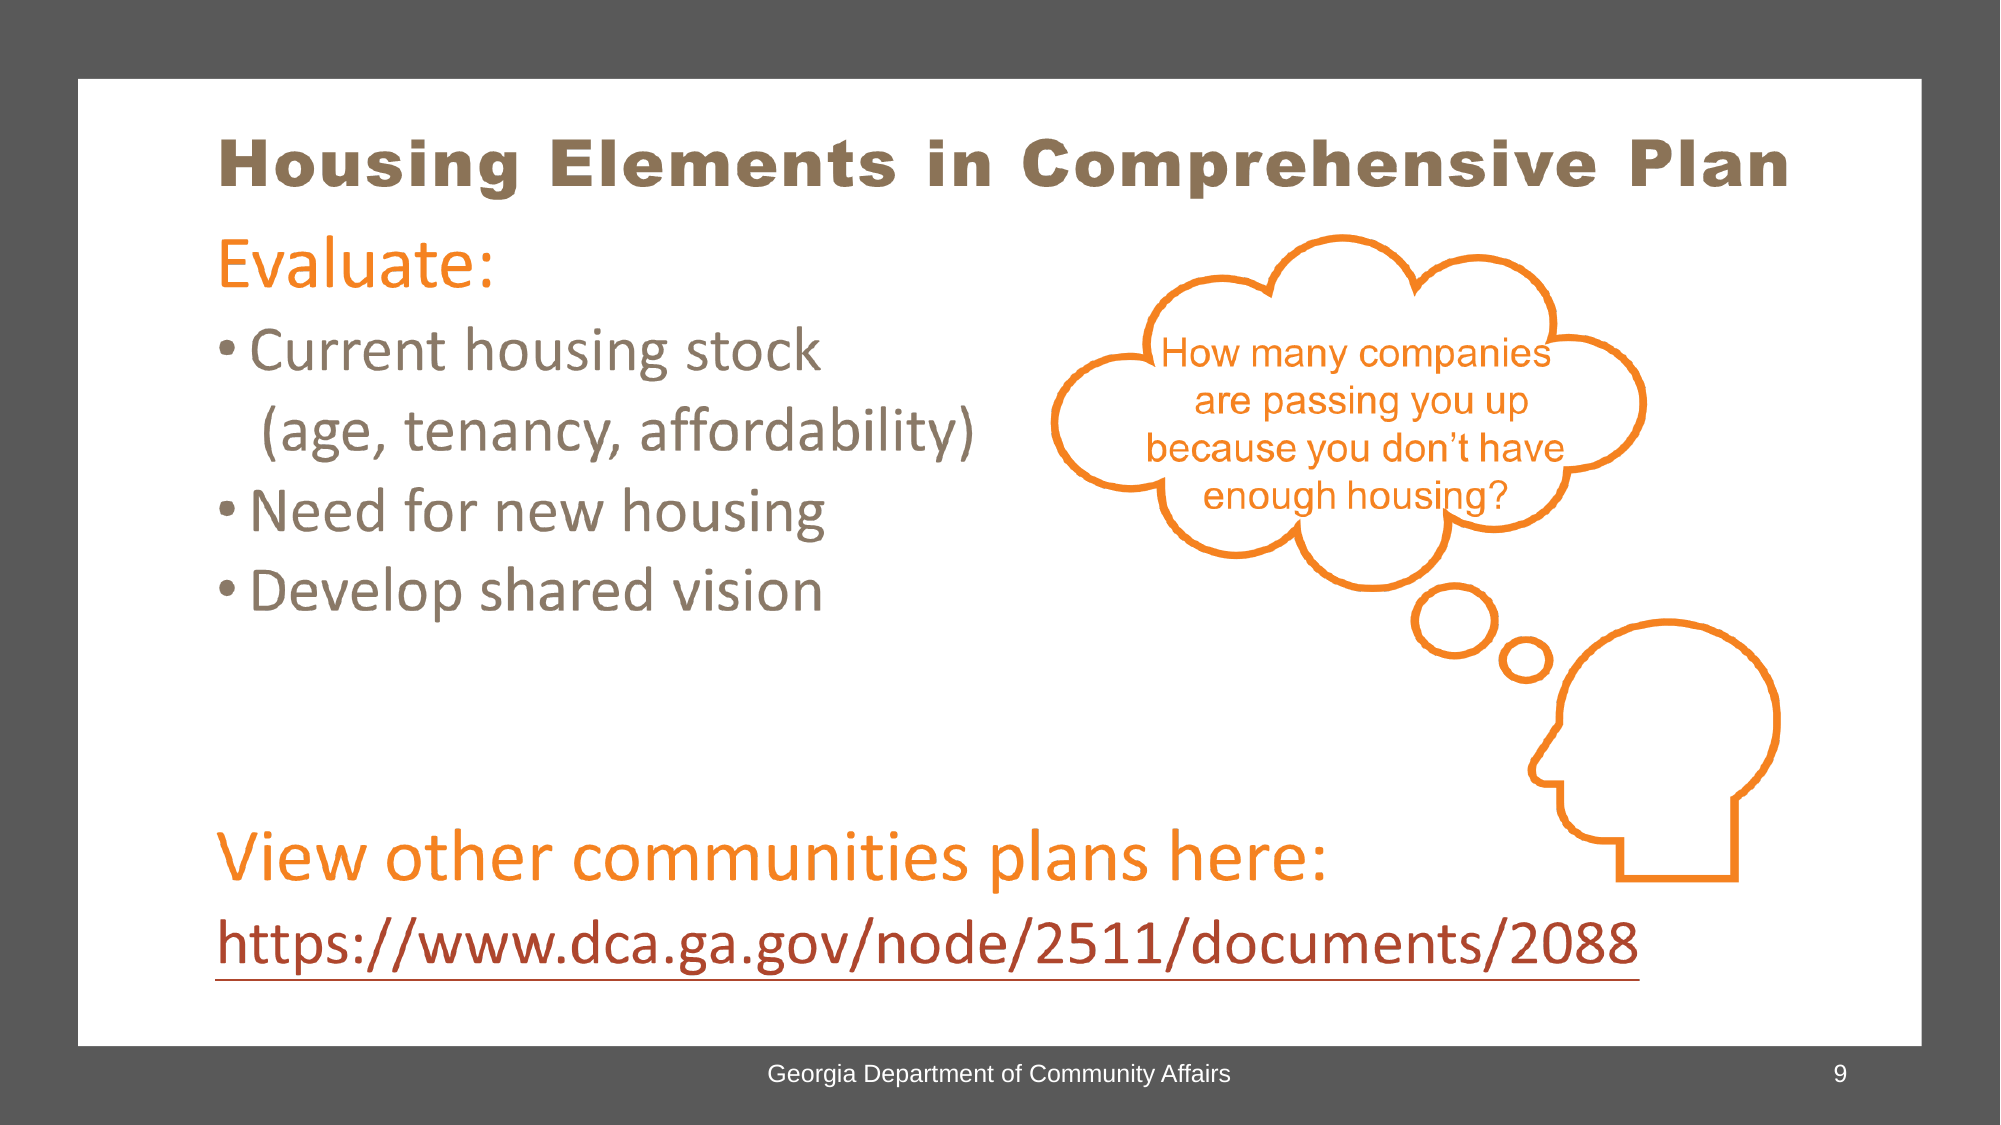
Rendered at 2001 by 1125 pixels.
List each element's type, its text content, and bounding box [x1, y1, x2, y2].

footer Georgia Department of Community Affairs [662, 1042, 1338, 1103]
text_box [77, 78, 1923, 1047]
text_box [0, 0, 2000, 1125]
picture [169, 105, 1831, 1020]
slide_number 9 [1412, 1042, 1863, 1103]
